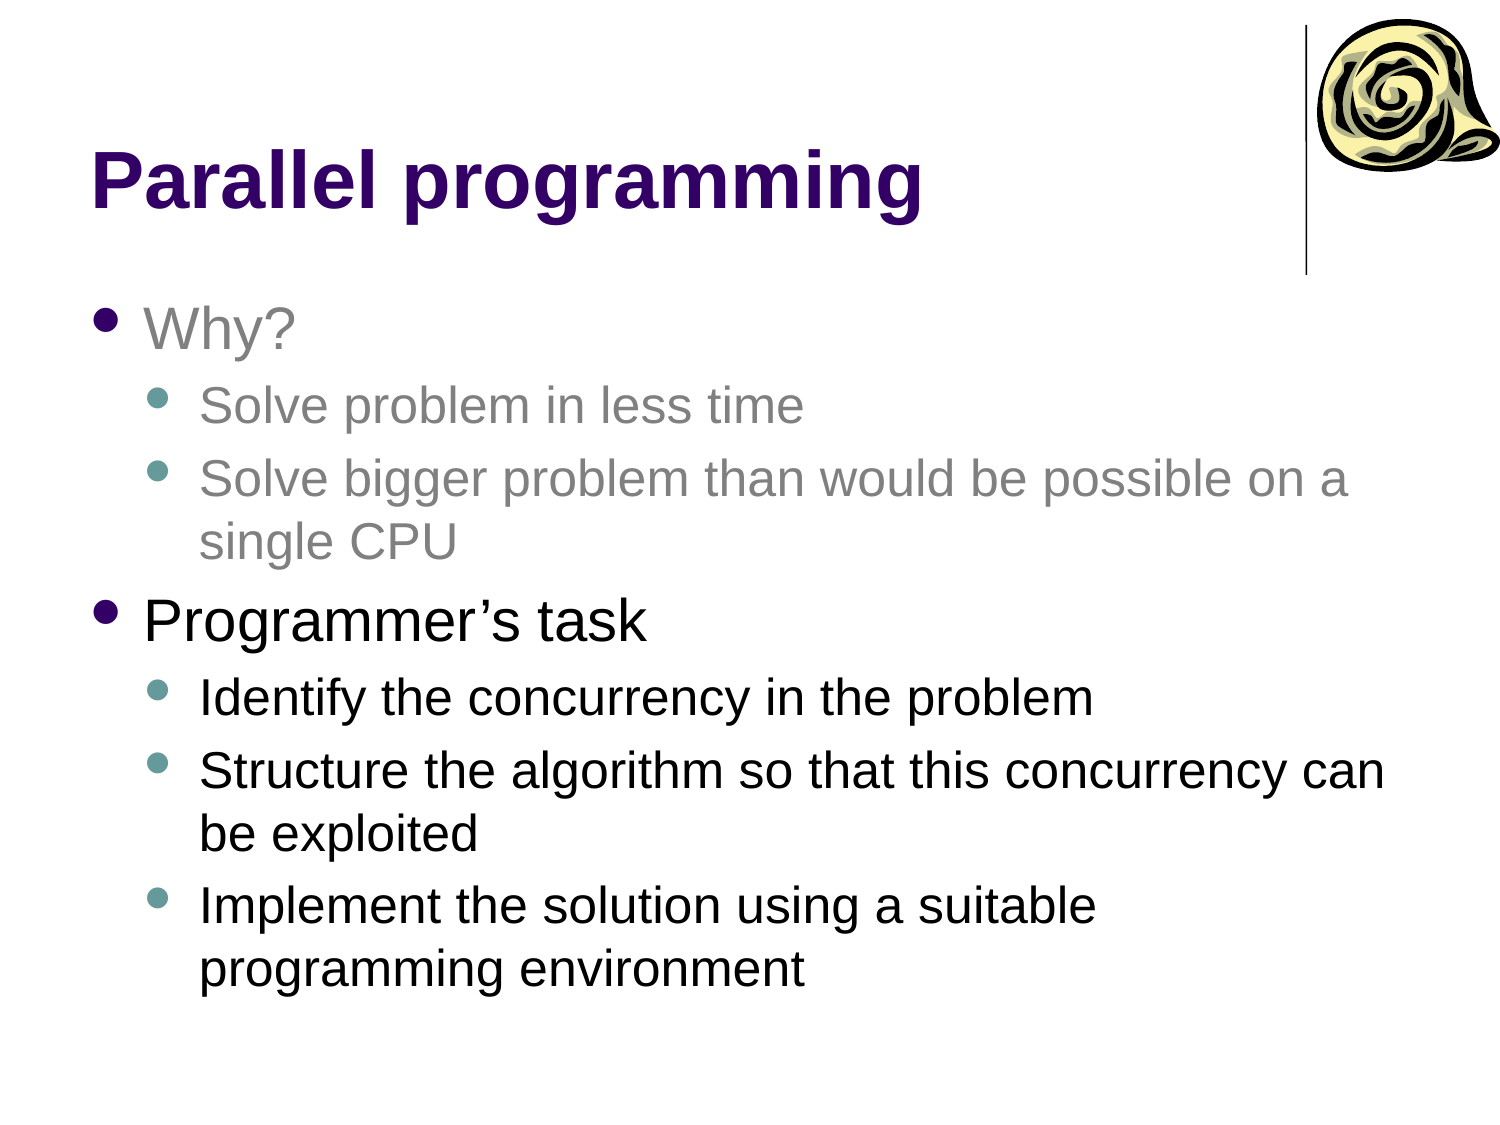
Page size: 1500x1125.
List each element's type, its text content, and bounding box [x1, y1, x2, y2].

title Parallel programming [75, 20, 1313, 233]
list Why? Solve problem in less time Solve bigger problem than would be possible on a single CPU Programmer’s task Identify the concurrency in the problem Structure the algorithm so that this concurrency can be exploited Implement the solution using a suitable programming environment [75, 282, 1425, 1006]
